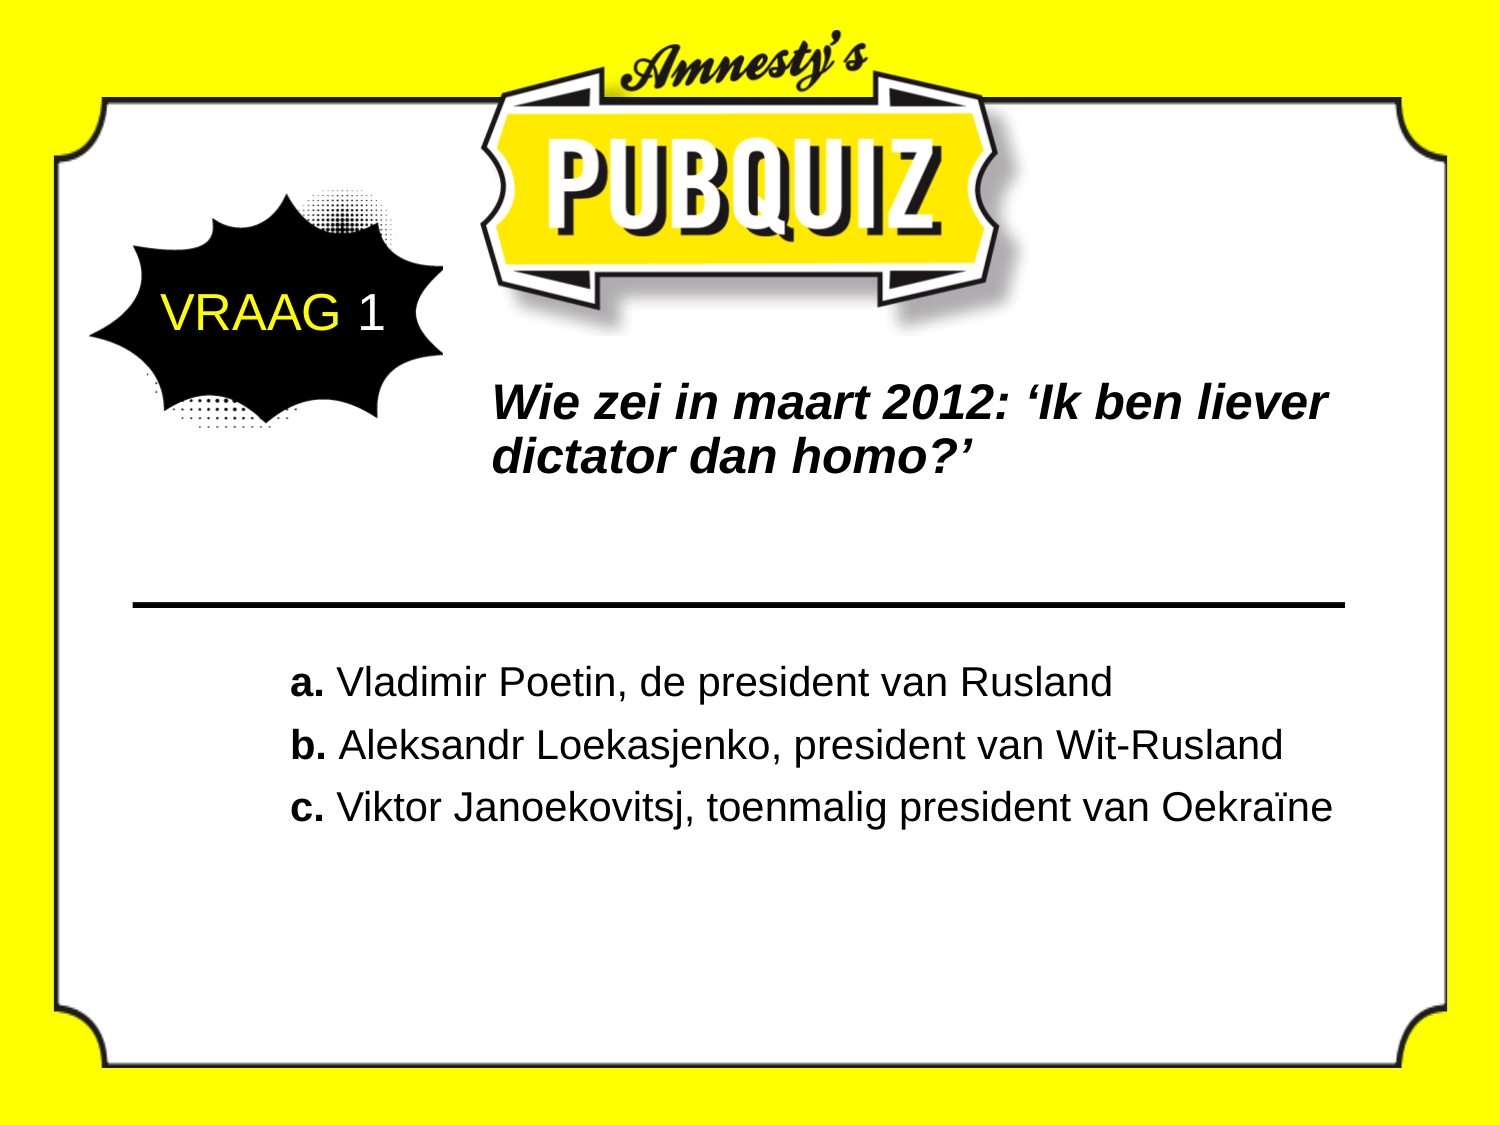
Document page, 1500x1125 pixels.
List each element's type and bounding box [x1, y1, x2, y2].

picture [53, 30, 1448, 1068]
